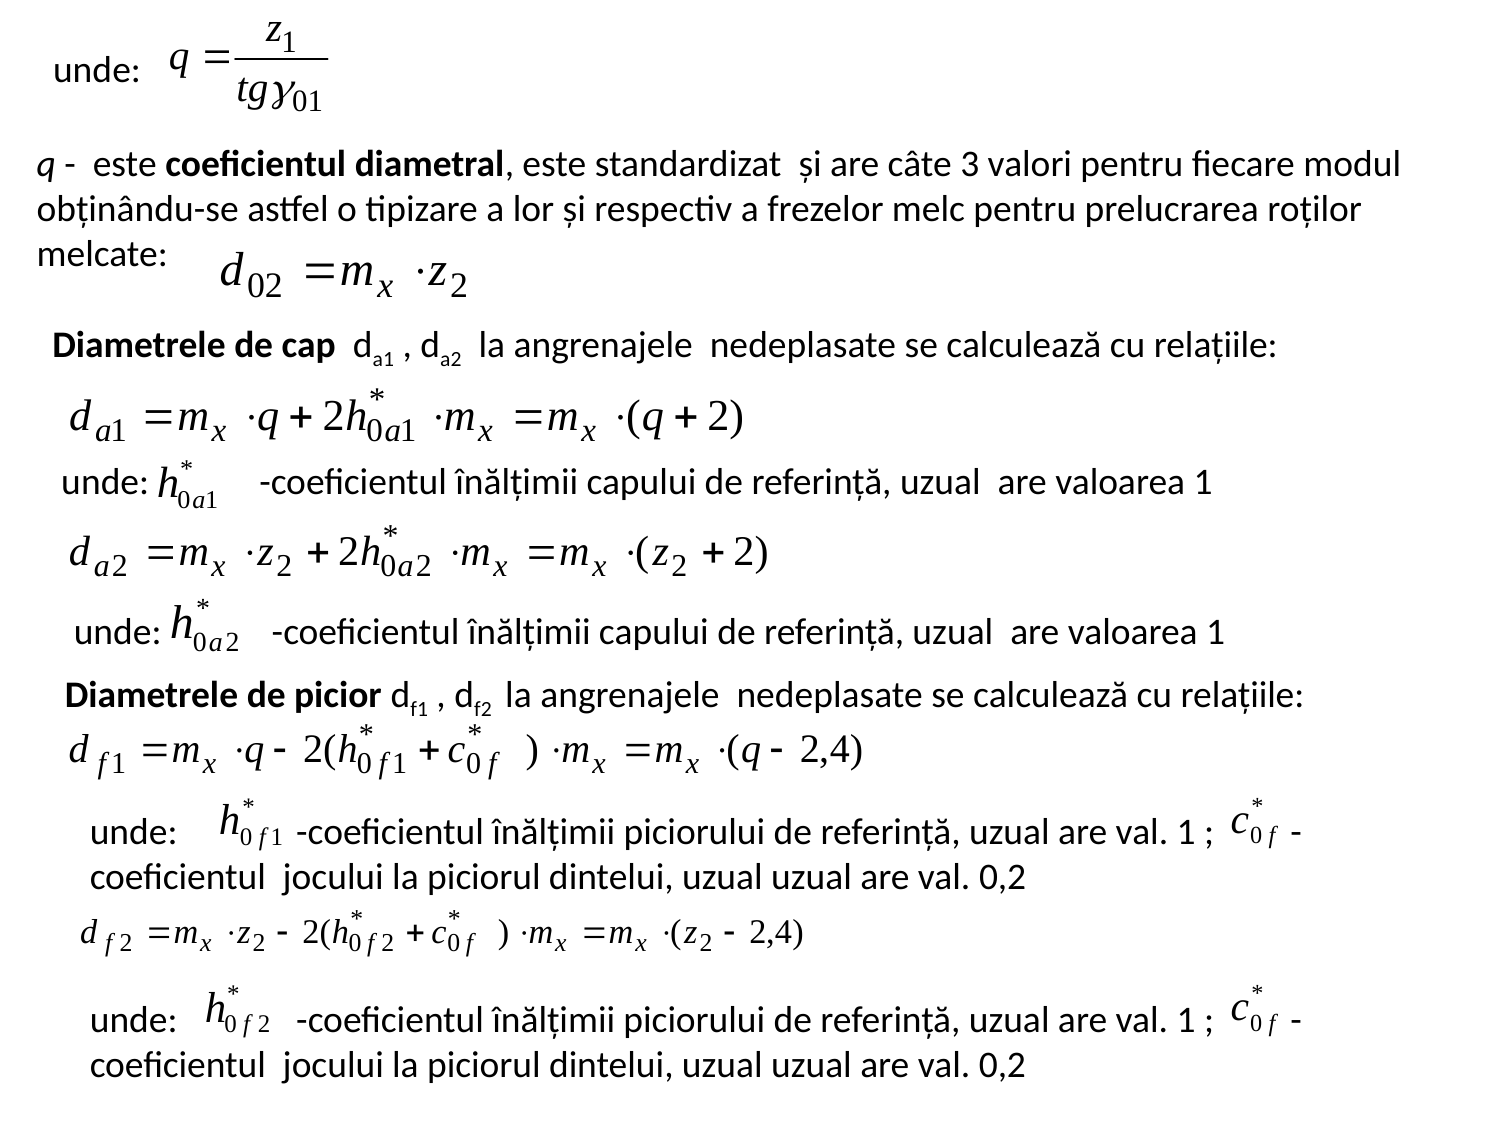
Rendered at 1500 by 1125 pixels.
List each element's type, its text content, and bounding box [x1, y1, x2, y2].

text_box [62, 374, 751, 453]
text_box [162, 0, 338, 122]
text_box Diametrele de cap da1 , da2 la angrenajele nedeplasate se calculează cu relaţiile: [37, 312, 1463, 379]
text_box unde: -coeficientul înălţimii capului de referinţă, uzual are valoarea 1 [46, 449, 144, 510]
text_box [62, 512, 776, 587]
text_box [1224, 974, 1288, 1046]
text_box unde: -coeficientul înălţimii capului de referinţă, uzual are valoarea 1 [229, 449, 1246, 510]
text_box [198, 974, 277, 1048]
text_box Diametrele de picior df1 , df2 la angrenajele nedeplasate se calculează cu relaţiile: [49, 662, 1338, 729]
text_box q - este coeficientul diametral, este standardizat şi are câte 3 valori pentru fiecare modul obţinându-se astfel o tipizare a lor şi respectiv a frezelor melc pentru prelucrarea roţilor melcate: [21, 131, 1447, 282]
text_box unde: -coeficientul înălţimii capului de referinţă, uzual are valoarea 1 [254, 599, 1259, 660]
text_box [212, 787, 288, 861]
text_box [212, 237, 476, 310]
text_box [74, 899, 811, 976]
text_box unde: [38, 37, 157, 98]
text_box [62, 712, 871, 801]
text_box unde: -coeficientul înălţimii piciorului de referinţă, uzual are val. 1 ; - coeficientul jocului la piciorul dintelui, uzual uzual are val. 0,2 [74, 987, 1438, 1093]
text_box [162, 587, 251, 664]
text_box unde: -coeficientul înălţimii capului de referinţă, uzual are valoarea 1 [58, 599, 157, 660]
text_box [149, 449, 226, 510]
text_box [1224, 787, 1288, 859]
text_box unde: -coeficientul înălţimii piciorului de referinţă, uzual are val. 1 ; - coeficientul jocului la piciorul dintelui, uzual uzual are val. 0,2 [75, 799, 1450, 905]
